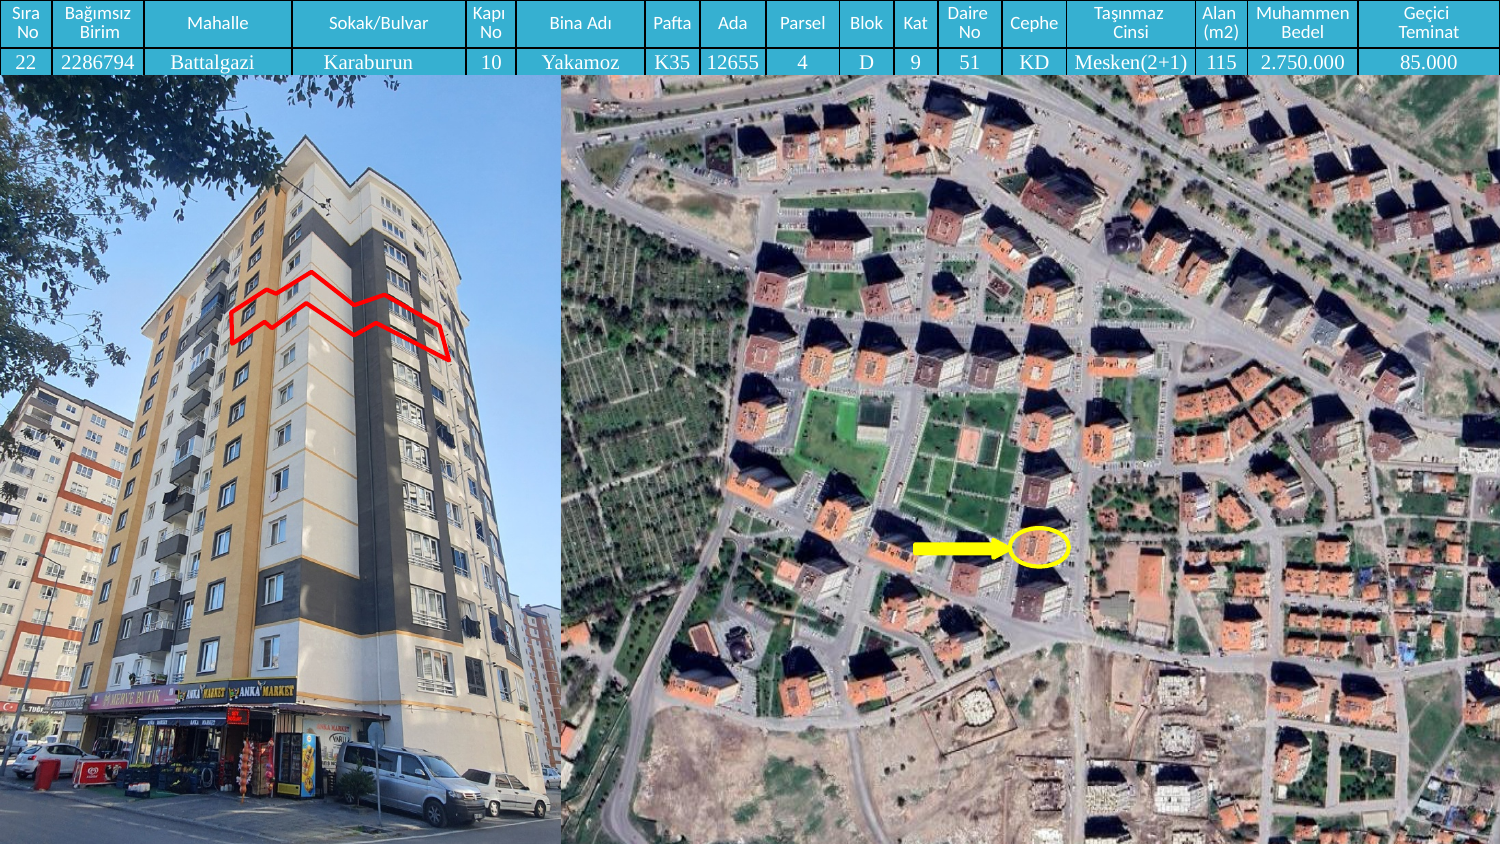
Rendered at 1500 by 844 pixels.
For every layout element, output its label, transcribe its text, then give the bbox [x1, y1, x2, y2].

table_cell Mesken(2+1) [1067, 49, 1195, 74]
table_header Parsel [767, 1, 839, 47]
table_header Muhammen Bedel [1248, 1, 1357, 47]
picture [0, 75, 1500, 844]
table_header Sokak/Bulvar [293, 1, 465, 47]
table_cell Karaburun [293, 49, 465, 74]
table_cell D [840, 49, 893, 74]
table_cell 2286794 [53, 49, 143, 74]
table_cell 10 [467, 49, 515, 74]
table_header Bağımsız Birim [53, 1, 143, 47]
table_header Ada [701, 1, 765, 47]
table_cell K35 [646, 49, 699, 74]
table_header Cephe [1003, 1, 1066, 47]
table_header Alan (m2) [1196, 1, 1247, 47]
table_cell Yakamoz [517, 49, 644, 74]
table_header Kapı No [467, 1, 515, 47]
table_cell KD [1003, 49, 1066, 74]
table_header Bina Adı [517, 1, 644, 47]
table_header Daire No [939, 1, 1001, 47]
table_cell 12655 [701, 49, 765, 74]
table_header Sıra No [1, 1, 51, 47]
table_header Blok [840, 1, 893, 47]
table_cell 4 [767, 49, 839, 74]
table_cell 2.750.000 [1248, 49, 1357, 74]
table_cell 22 [1, 49, 51, 74]
table_cell 85.000 [1359, 49, 1499, 74]
table_cell 9 [895, 49, 937, 74]
table_header Taşınmaz Cinsi [1067, 1, 1195, 47]
table_cell 51 [939, 49, 1001, 74]
table_cell 115 [1196, 49, 1247, 74]
table_header Kat [895, 1, 937, 47]
table_header Mahalle [145, 1, 291, 47]
table_header Pafta [646, 1, 699, 47]
table_header Geçici Teminat [1359, 1, 1499, 47]
table_cell Battalgazi [145, 49, 291, 74]
